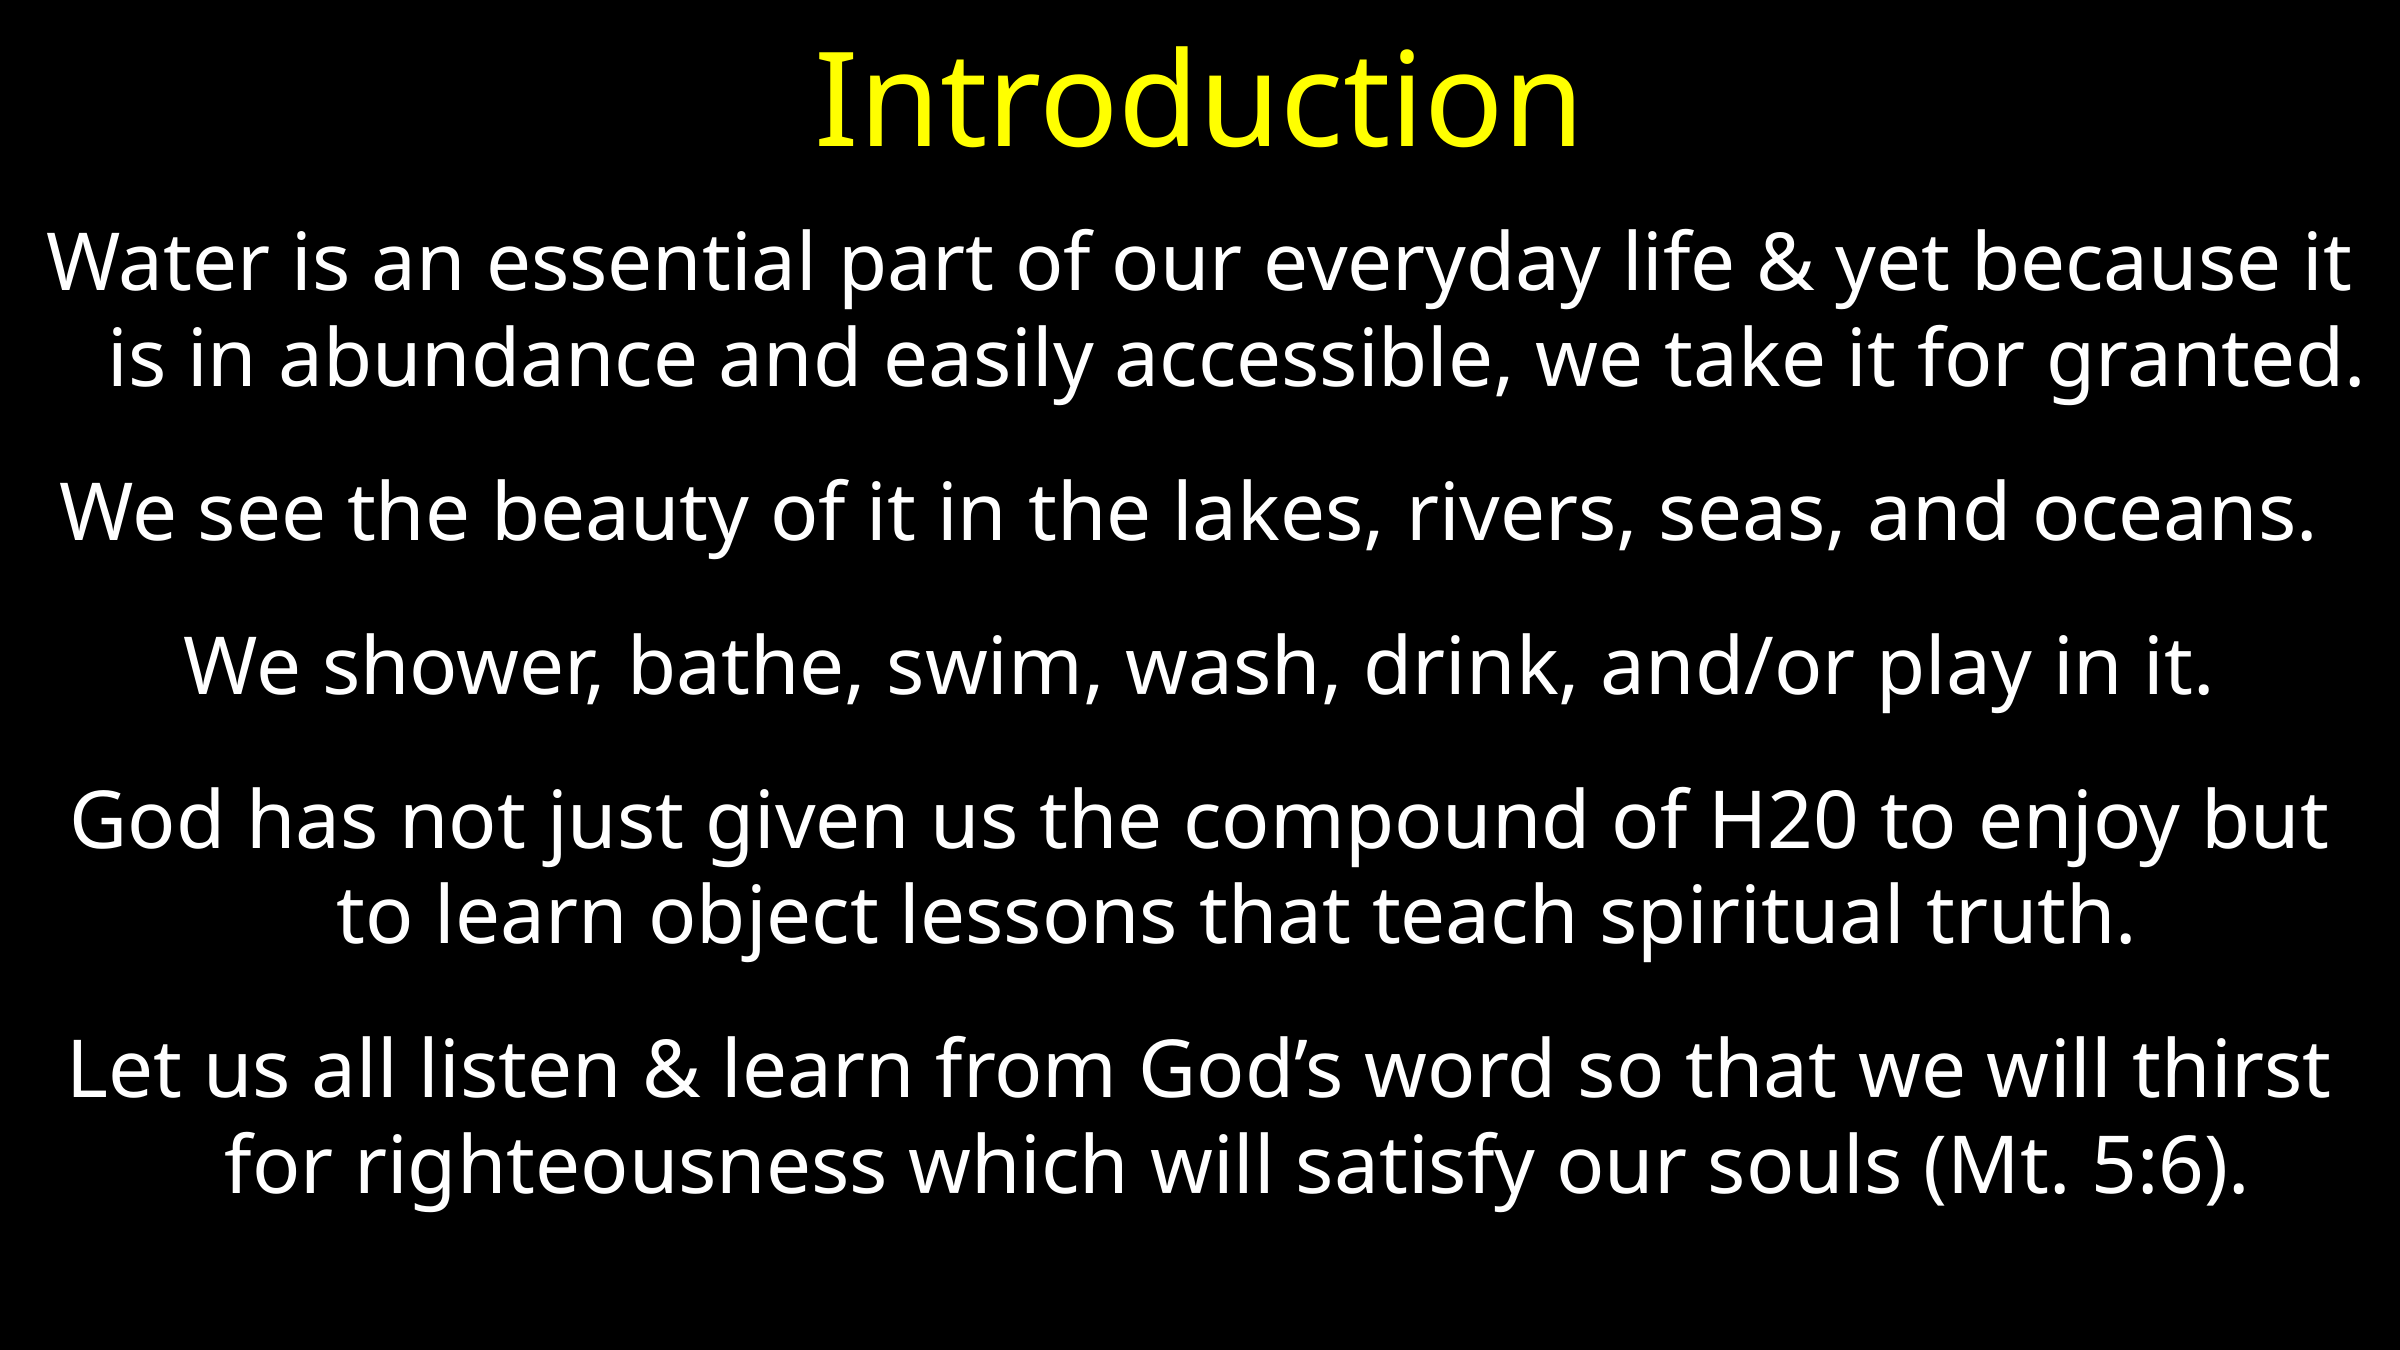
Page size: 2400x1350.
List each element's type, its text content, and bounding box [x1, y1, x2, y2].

title Introduction [0, 0, 2400, 188]
list Water is an essential part of our everyday life & yet because it is in abundance and easily accessible, we take it for granted. We see the beauty of it in the lakes, rivers, seas, and oceans. We shower, bathe, swim, wash, drink, and/or play in it. God has not just given us the compound of H20 to enjoy but to learn object lessons that teach spiritual truth. Let us all listen & learn from God’s word so that we will thirst for righteousness which will satisfy our souls (Mt. 5:6). [0, 200, 2400, 1350]
